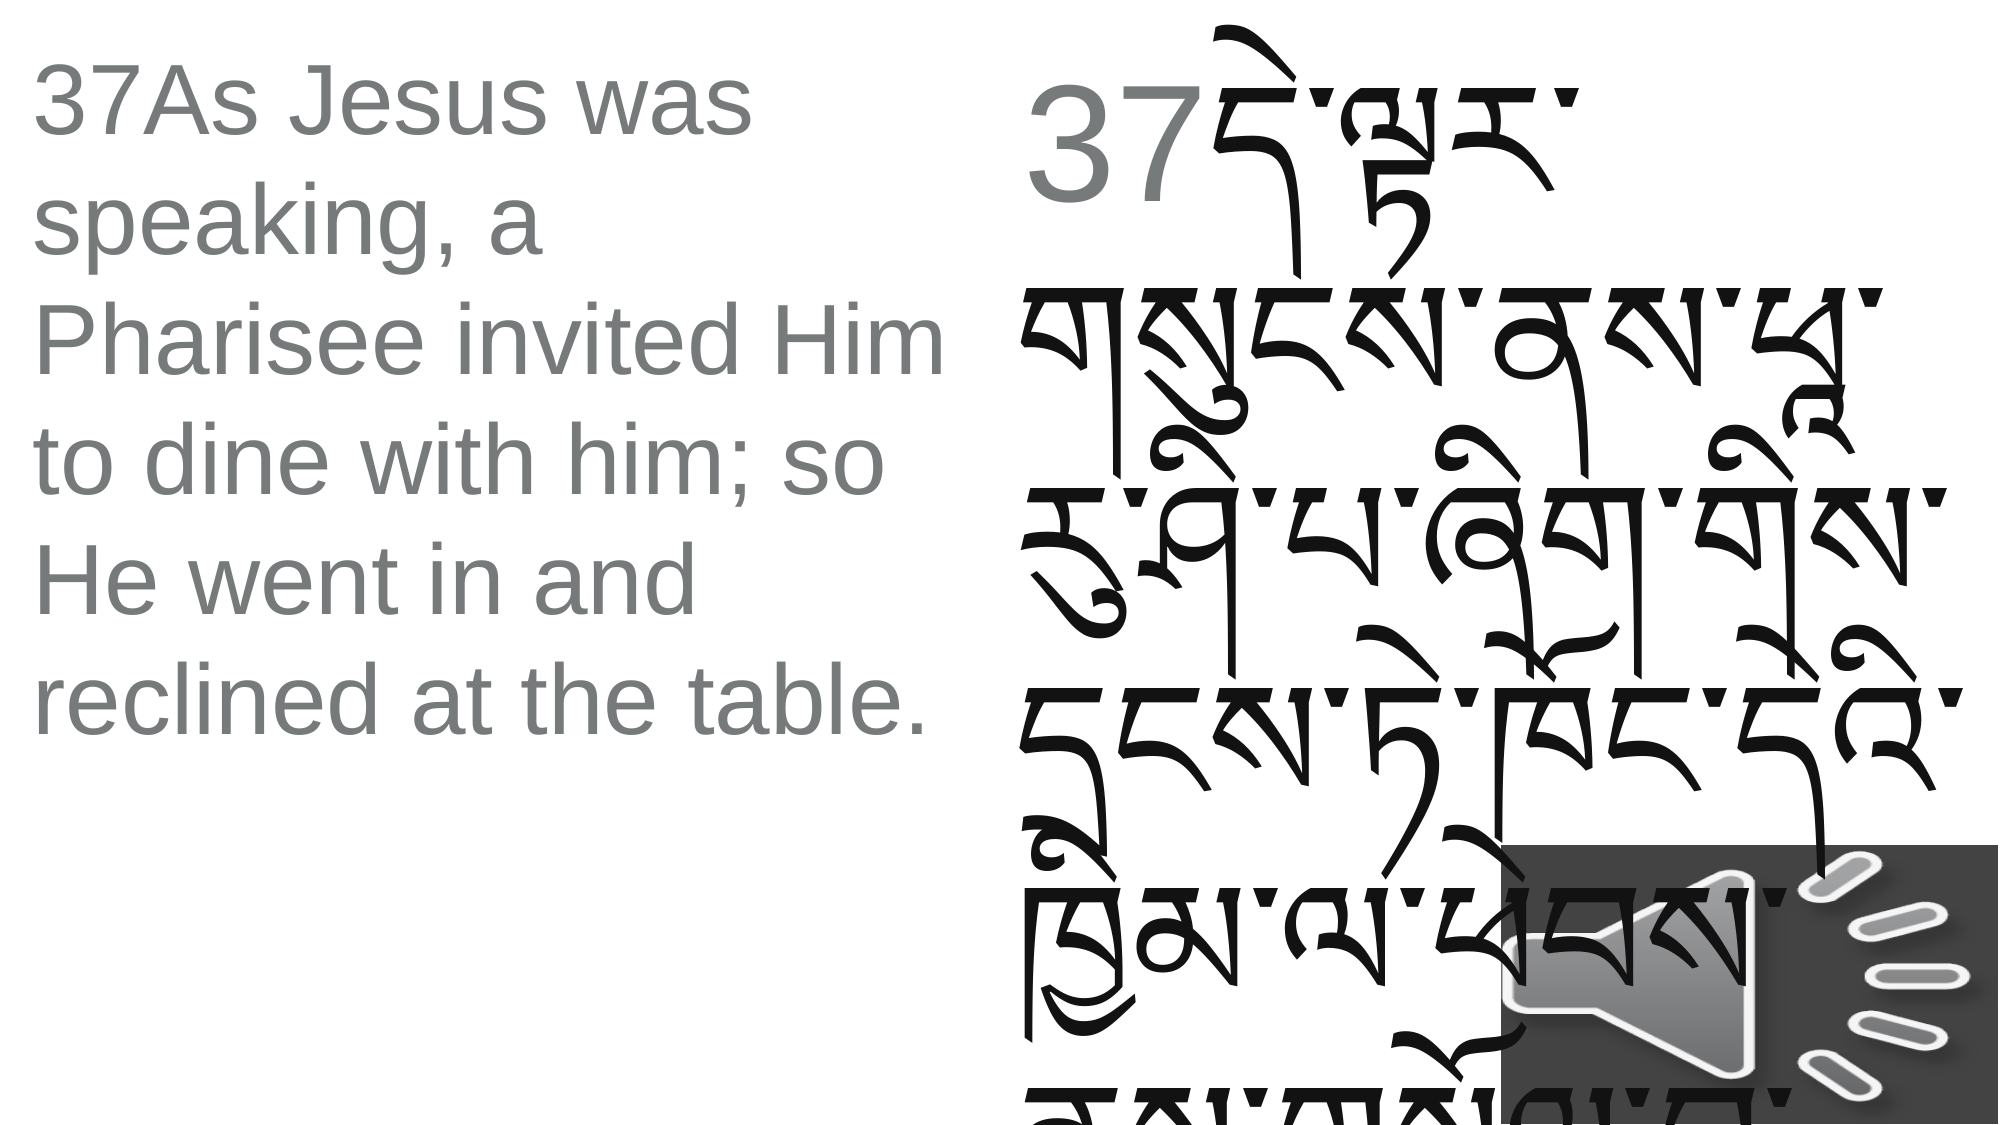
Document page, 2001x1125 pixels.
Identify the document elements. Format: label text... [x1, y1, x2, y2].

text_box 37དེ་ལྟར་གསུངས་ནས་ཕཱ་རུ་ཤི་པ་ཞིག་གིས་དྲངས་ཏེ་ཁོང་དེའི་ཁྱིམ་ལ་ཕེབས་ནས་གསོལ་བ་བཞེས་སུ་བཞུགས། [999, 27, 2000, 1104]
text_box 37As Jesus was speaking, a Pharisee invited Him to dine with him; so He went in and reclined at the table. [18, 27, 973, 1104]
picture [1500, 843, 2000, 1125]
